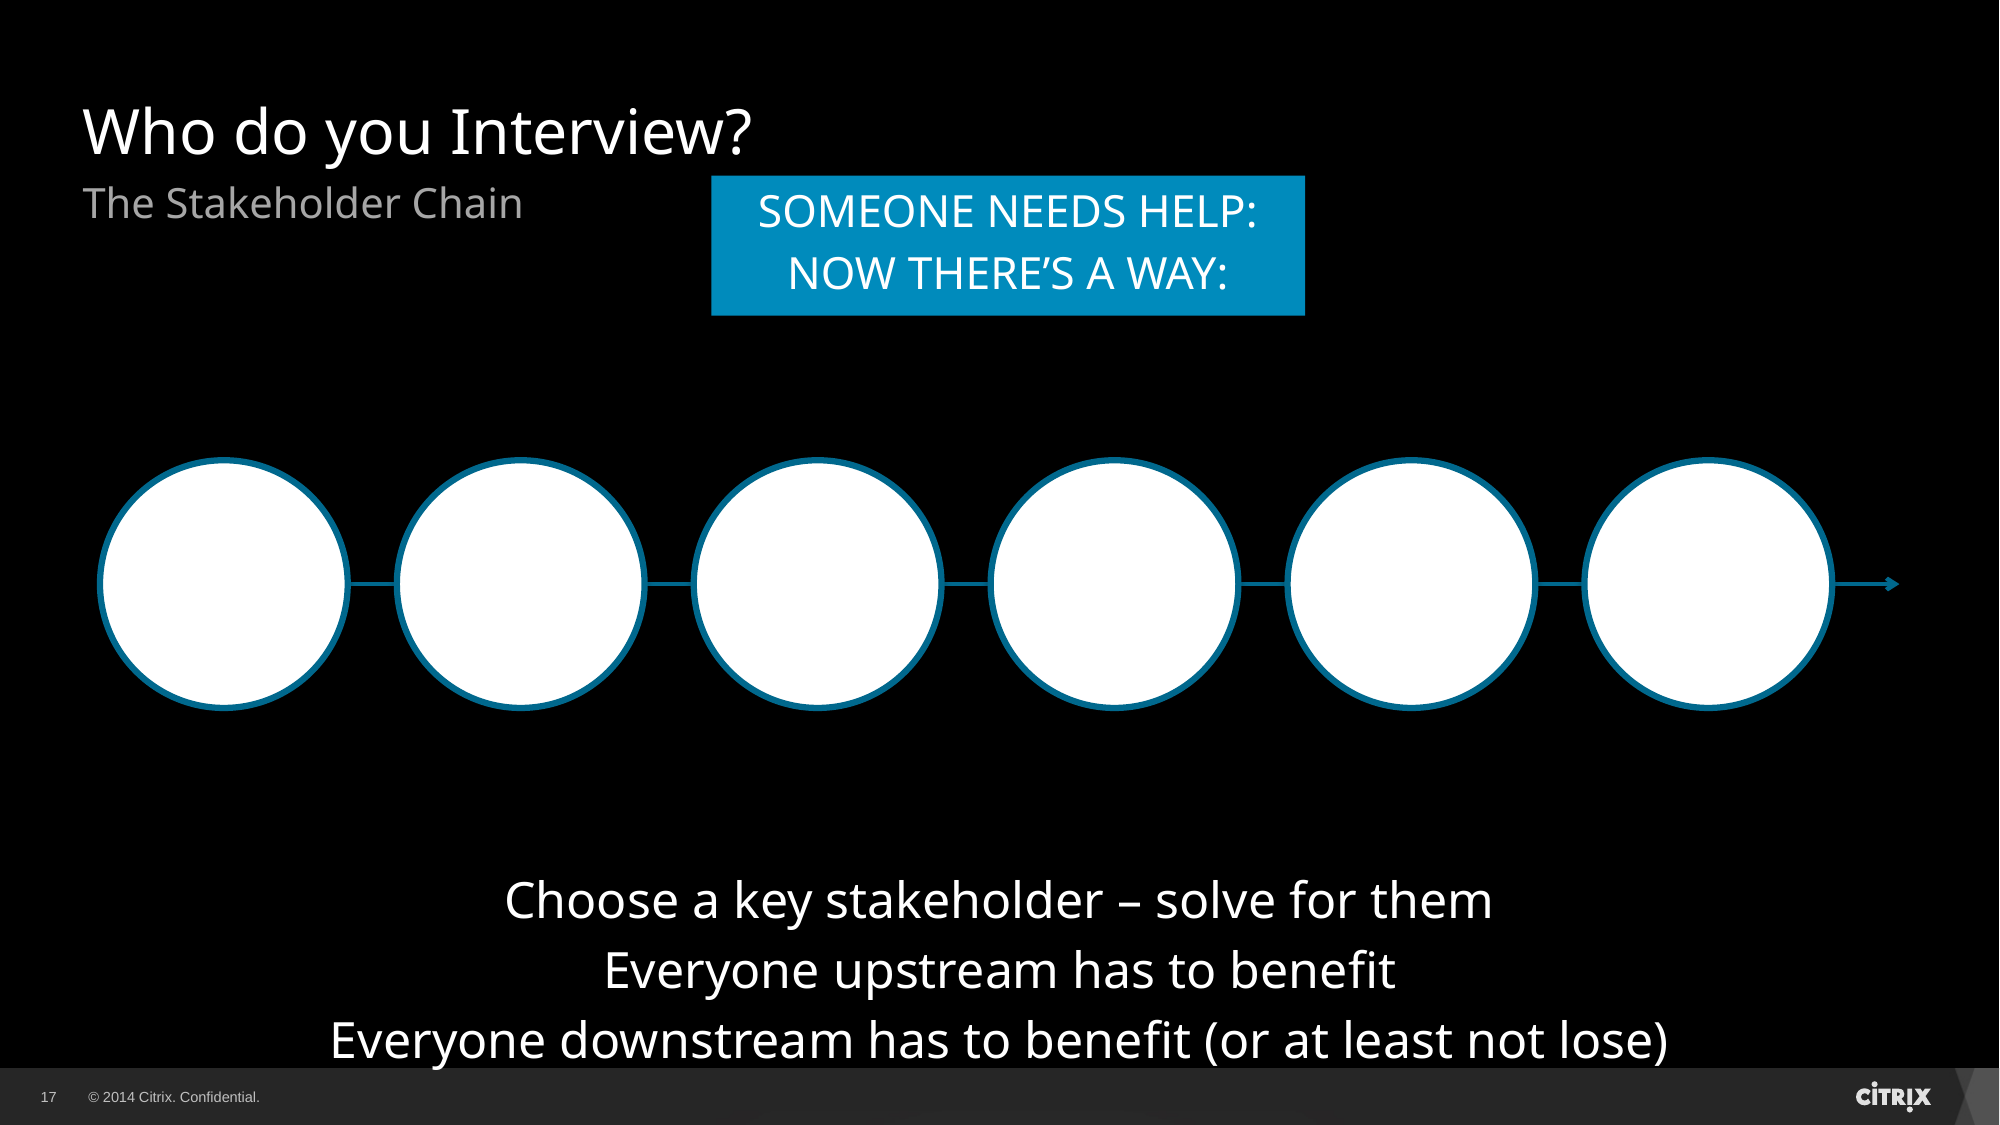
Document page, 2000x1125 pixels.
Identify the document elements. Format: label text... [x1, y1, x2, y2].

list The Stakeholder Chain [67, 169, 1932, 269]
title Who do you Interview? [67, 12, 1931, 169]
text_box Choose a key stakeholder – solve for them Everyone upstream has to benefit Everyone downstream has to benefit (or at least not lose) [99, 812, 1900, 1125]
picture [0, 1068, 99, 1125]
text_box SOMEONE NEEDS HELP: NOW THERE’S A WAY: [711, 175, 1306, 316]
picture [1900, 1068, 2000, 1125]
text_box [99, 459, 1900, 709]
